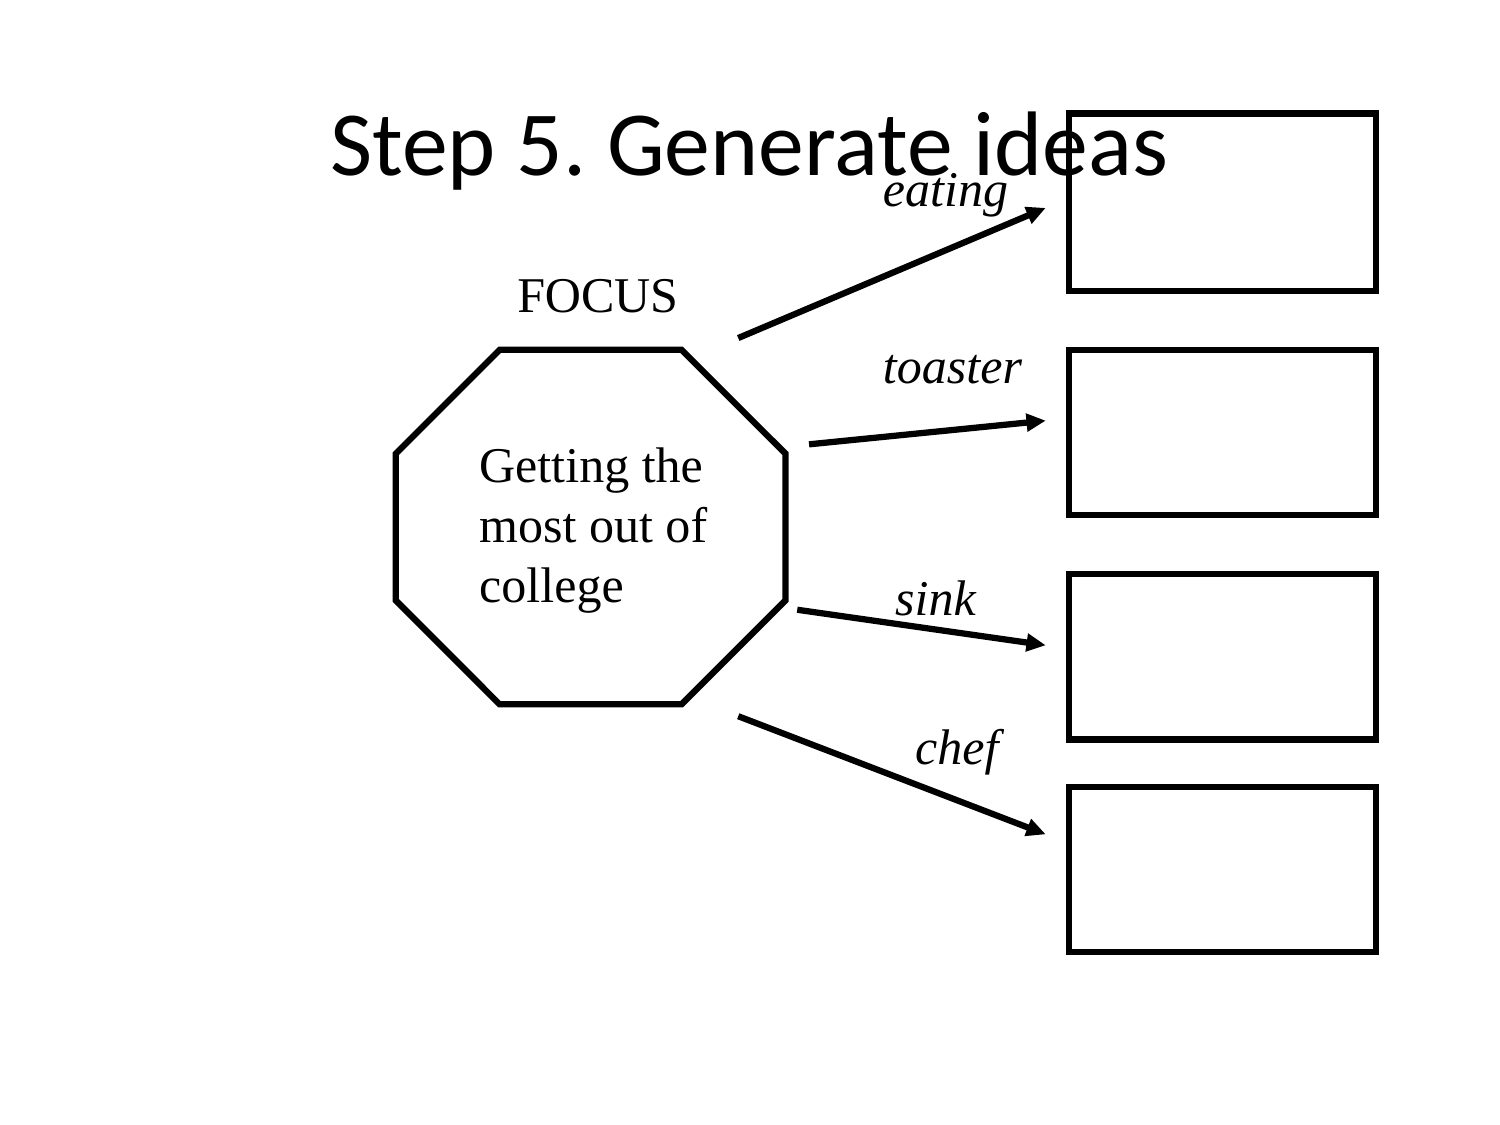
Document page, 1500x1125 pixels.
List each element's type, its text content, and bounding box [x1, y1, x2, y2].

text_box [395, 349, 786, 705]
text_box [911, 783, 1046, 836]
text_box toaster [868, 326, 1038, 401]
text_box chef [900, 707, 1014, 783]
text_box [1068, 113, 1377, 291]
text_box eating [868, 148, 1024, 224]
text_box [809, 415, 1046, 445]
text_box Getting the most out of college [464, 424, 723, 620]
title Step 5. Generate ideas [75, 45, 1425, 233]
text_box FOCUS [502, 255, 694, 330]
text_box [1068, 349, 1377, 516]
text_box [959, 633, 1046, 650]
text_box [1024, 207, 1046, 219]
text_box sink [880, 557, 991, 633]
text_box [1068, 574, 1377, 740]
text_box [1068, 786, 1377, 953]
